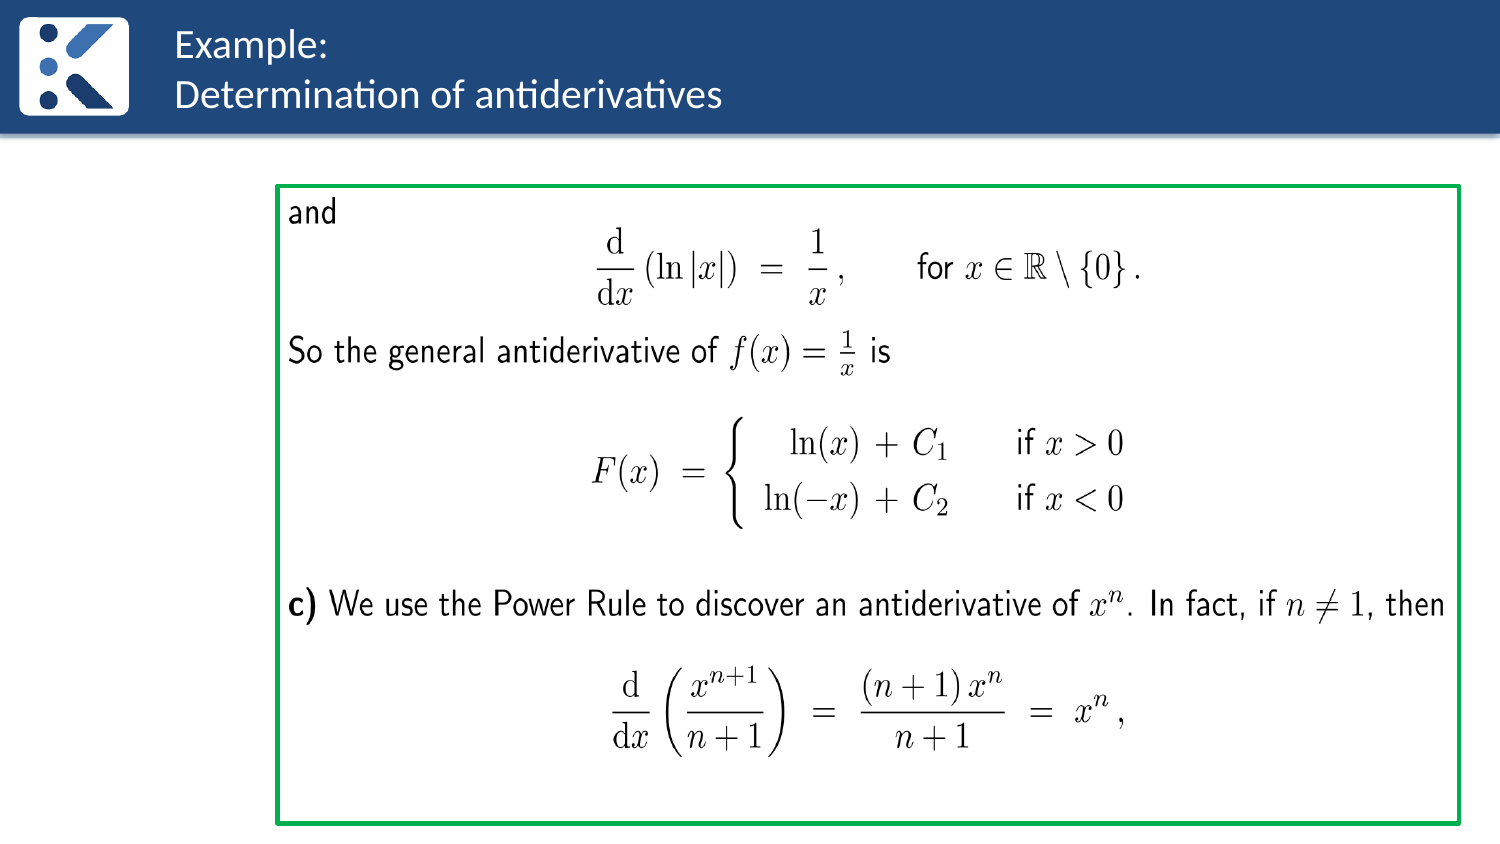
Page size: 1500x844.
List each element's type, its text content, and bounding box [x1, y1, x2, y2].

picture [27, 18, 122, 115]
picture [288, 197, 1140, 529]
text_box [275, 184, 1461, 826]
title Example: Determination of antiderivatives [159, 8, 1483, 126]
picture [288, 586, 1444, 757]
